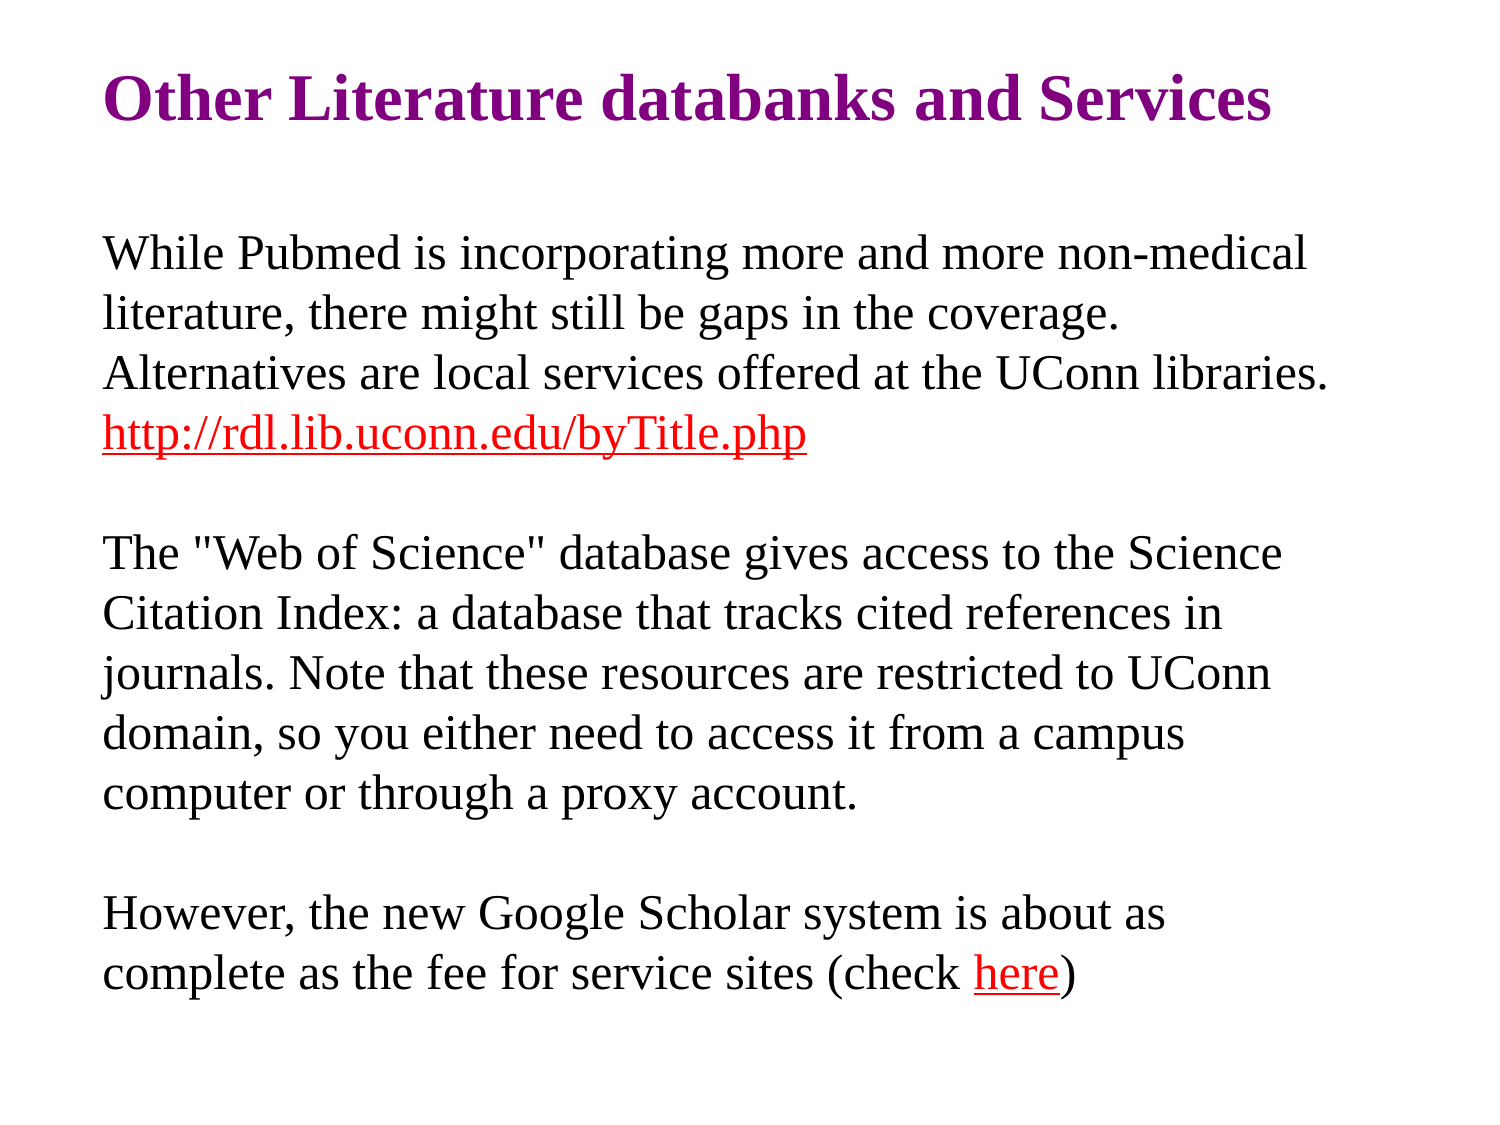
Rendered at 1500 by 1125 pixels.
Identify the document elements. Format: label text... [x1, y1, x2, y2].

text_box While Pubmed is incorporating more and more non-medical literature, there might still be gaps in the coverage. Alternatives are local services offered at the UConn libraries. http://rdl.lib.uconn.edu/byTitle.php The "Web of Science" database gives access to the Science Citation Index: a database that tracks cited references in journals. Note that these resources are restricted to UConn domain, so you either need to access it from a campus computer or through a proxy account. However, the new Google Scholar system is about as complete as the fee for service sites (check here) [87, 212, 1363, 1068]
title Other Literature databanks and Services [87, 0, 1363, 188]
